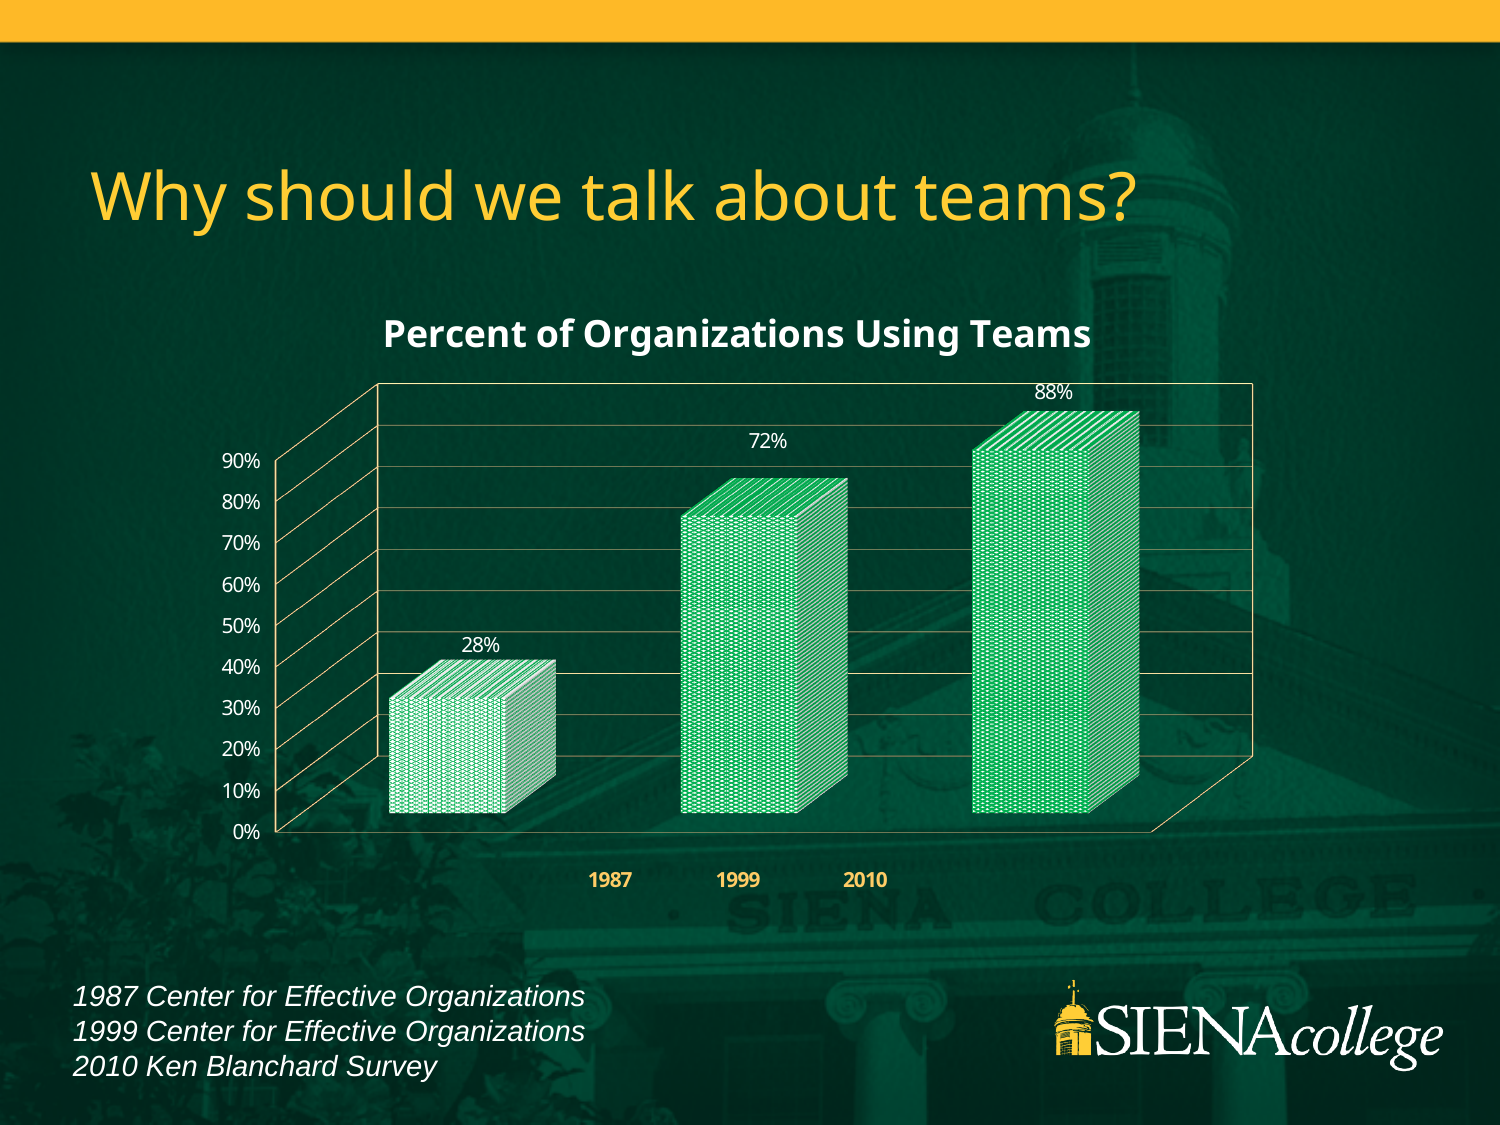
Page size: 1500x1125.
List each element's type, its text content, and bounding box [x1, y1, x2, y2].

text_box 1987 Center for Effective Organizations 1999 Center for Effective Organizations 2010 Ken Blanchard Survey [58, 970, 602, 1090]
title Why should we talk about teams? [75, 99, 1425, 288]
picture [0, 0, 1500, 1125]
chart [199, 274, 1276, 926]
